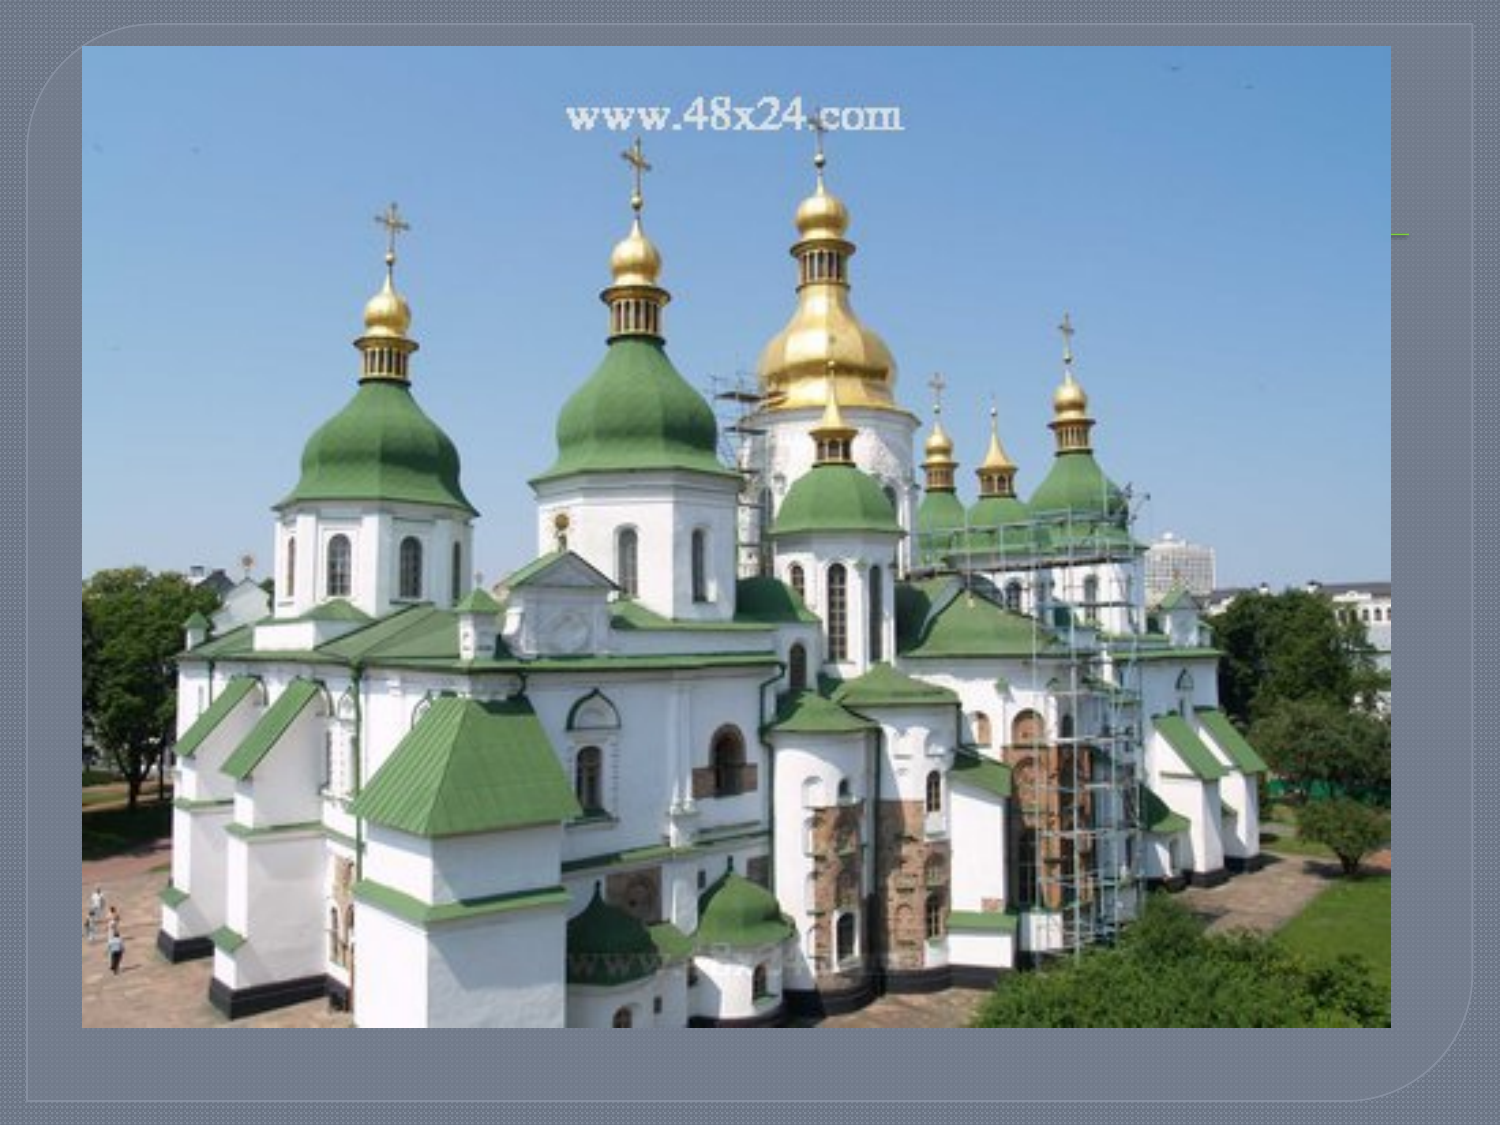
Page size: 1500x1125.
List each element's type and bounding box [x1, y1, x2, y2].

list [81, 46, 1391, 1029]
